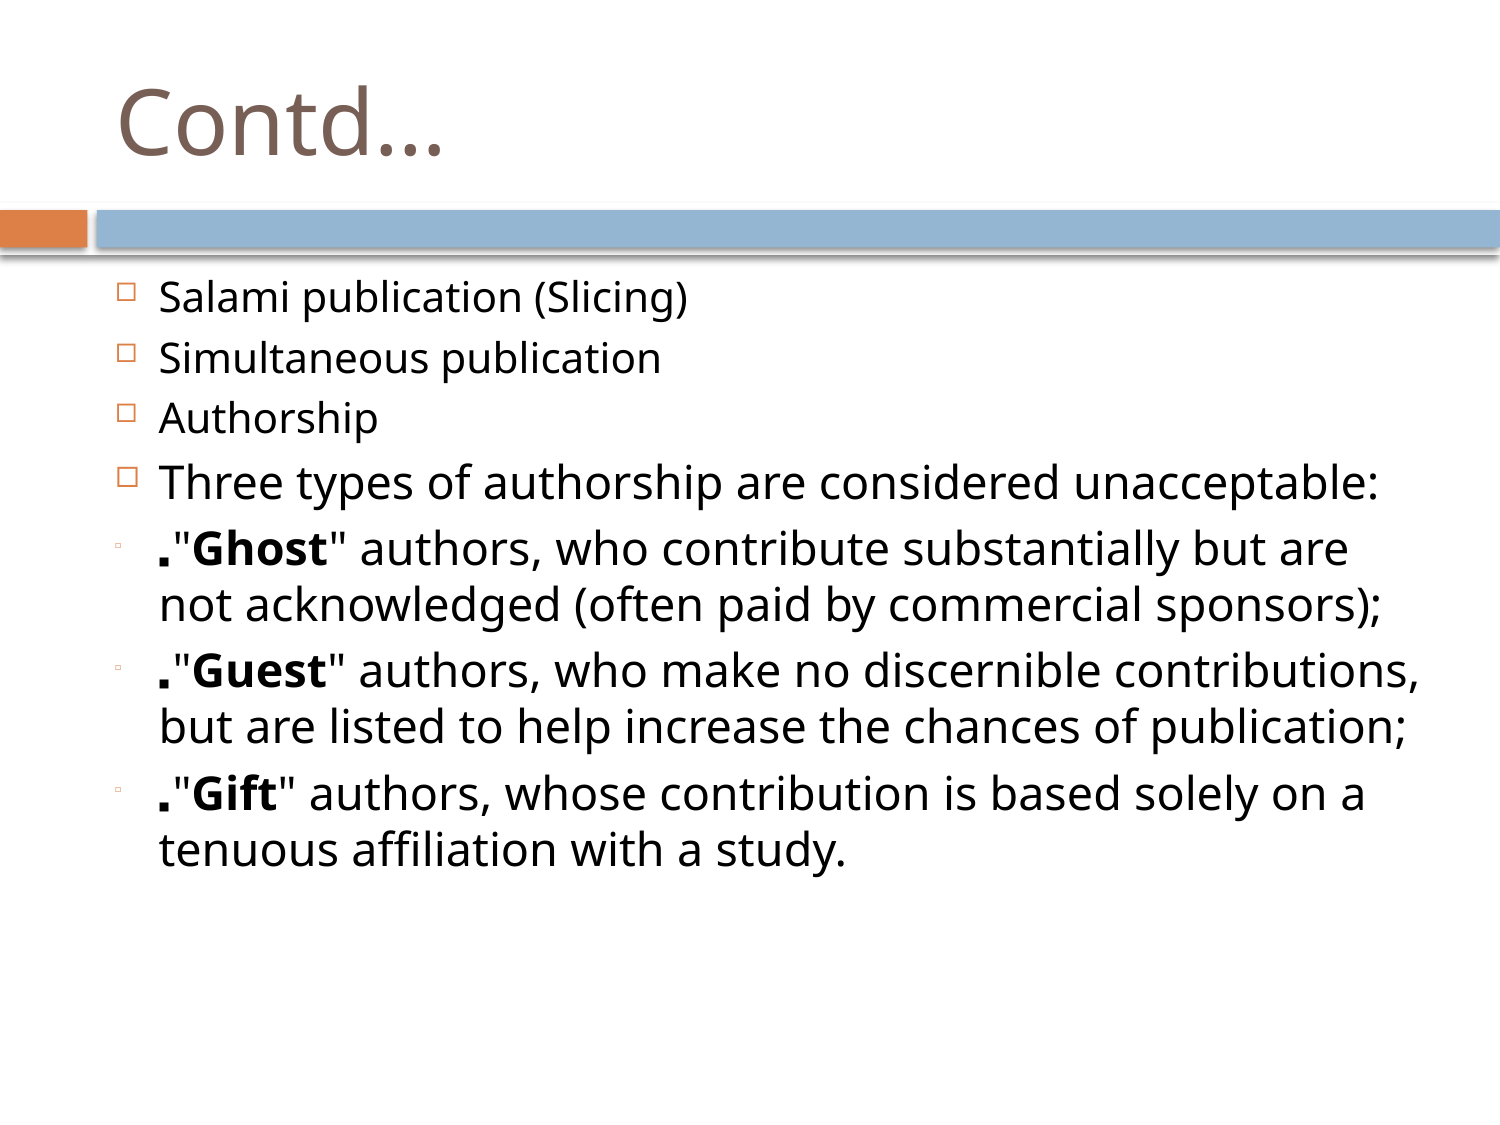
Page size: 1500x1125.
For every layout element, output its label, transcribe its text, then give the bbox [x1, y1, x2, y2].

title Contd… [100, 37, 1438, 200]
list Salami publication (Slicing) Simultaneous publication Authorship Three types of authorship are considered unacceptable: ■ "Ghost" authors, who contribute substantially but are not acknowledged (often paid by commercial sponsors); ■ "Guest" authors, who make no discernible contributions, but are listed to help increase the chances of publication; ■ "Gift" authors, whose contribution is based solely on a tenuous affiliation with a study. [100, 262, 1438, 1000]
